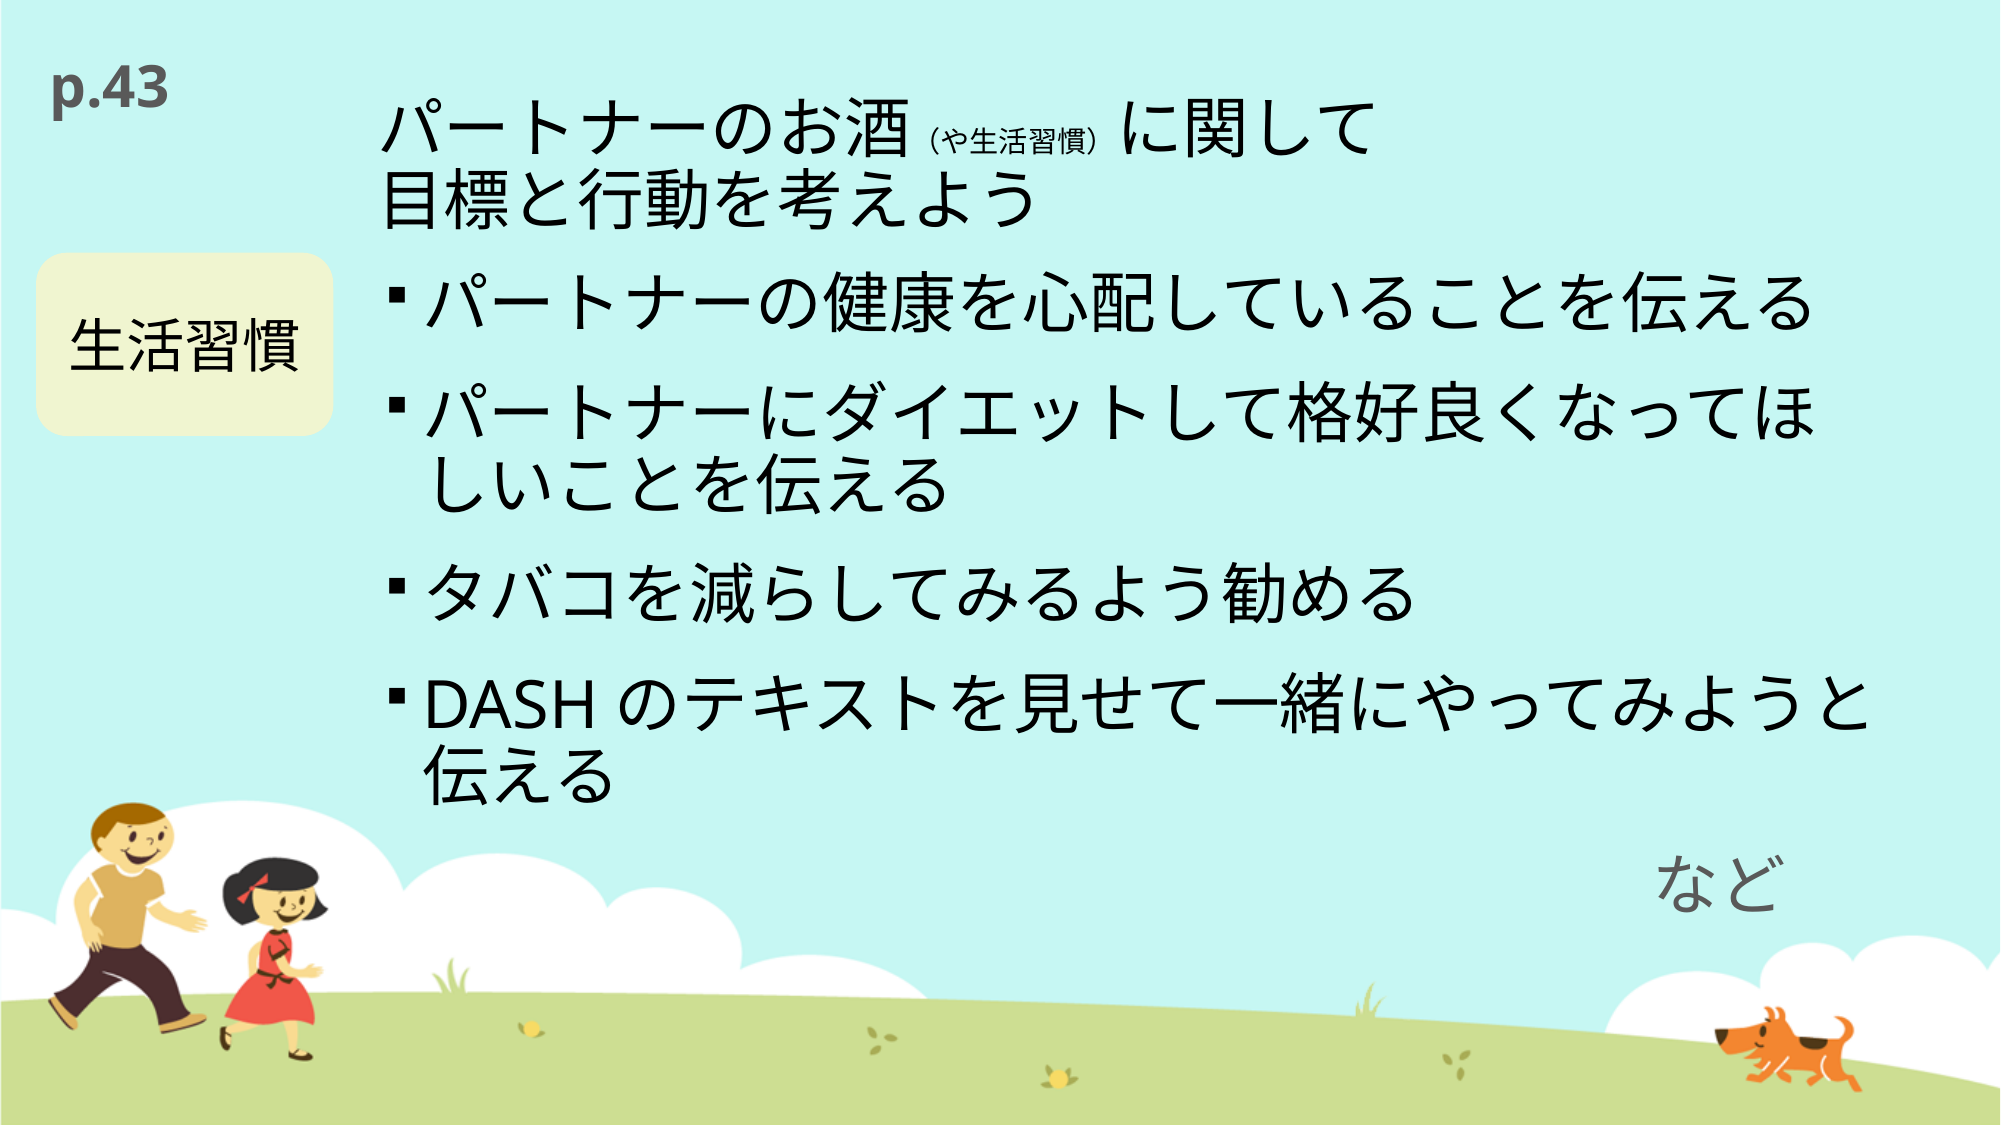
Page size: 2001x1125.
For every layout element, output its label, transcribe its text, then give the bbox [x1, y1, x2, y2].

text_box p.43 [0, 20, 220, 149]
list パートナーの健康を心配していることを伝える パートナーにダイエットして格好良くなってほしいことを伝える タバコを減らしてみるよう勧める DASHのテキストを見せて一緒にやってみようと伝える など [362, 262, 1900, 938]
text_box 生活習慣 [35, 252, 334, 437]
title パートナーのお酒（や生活習慣）に関して 目標と行動を考えよう [362, 50, 1900, 247]
picture [0, 0, 2001, 1125]
